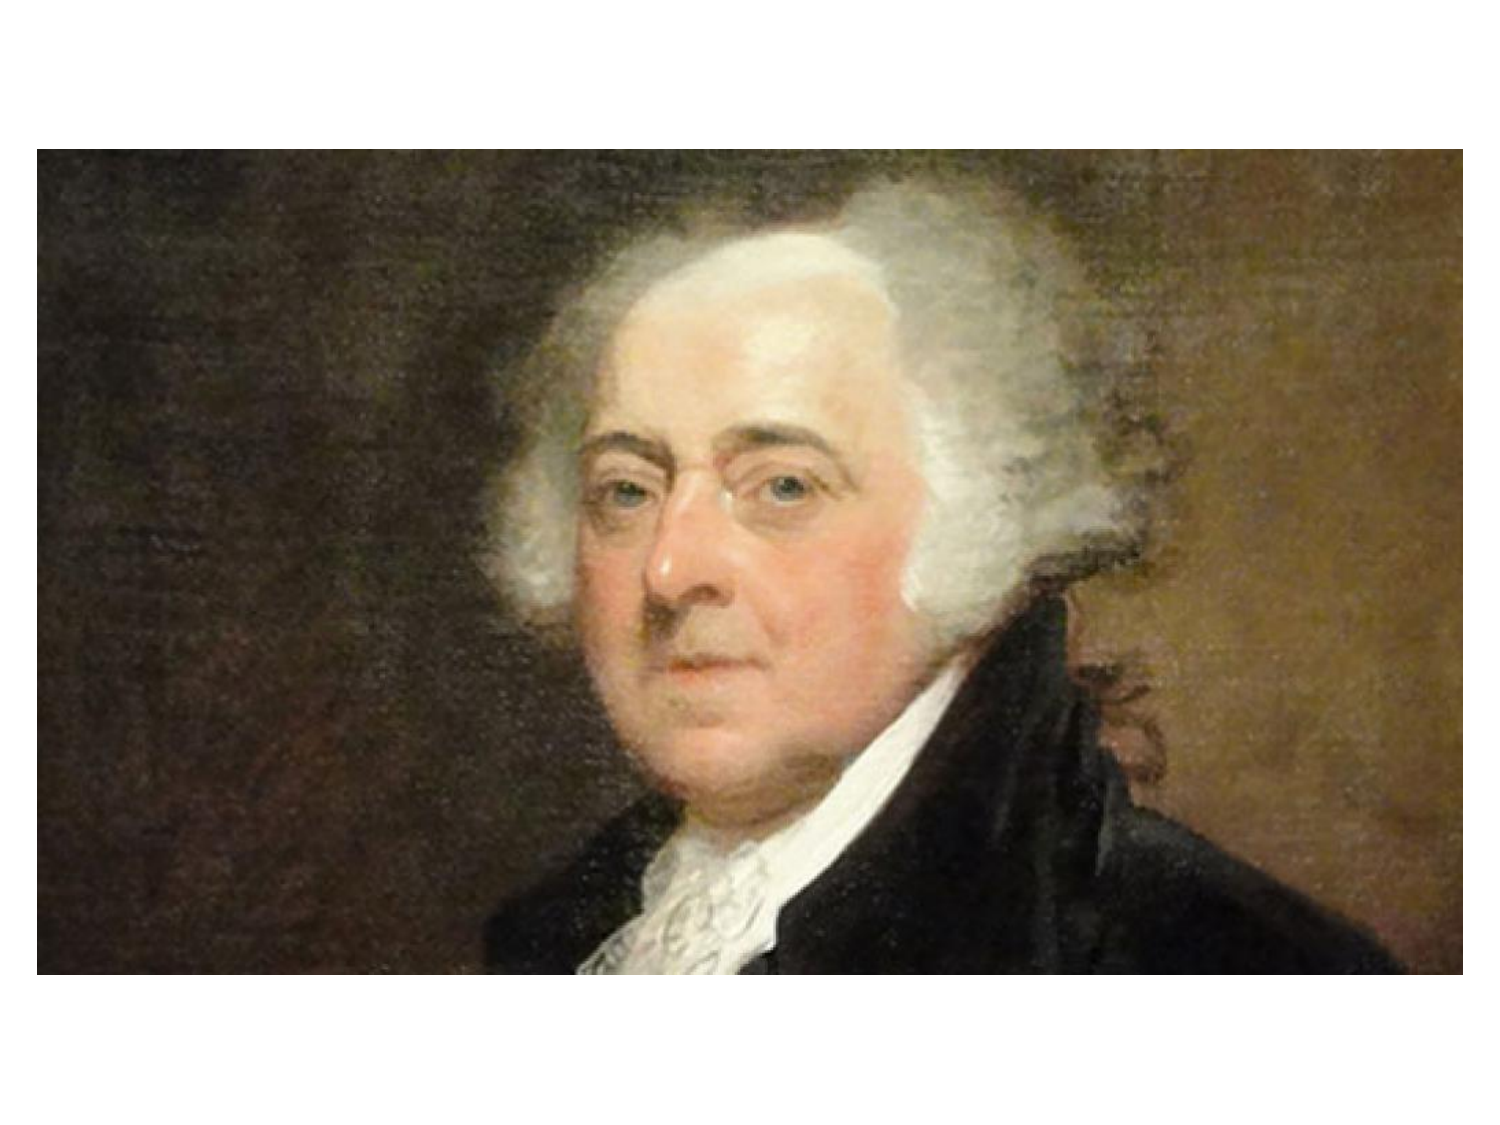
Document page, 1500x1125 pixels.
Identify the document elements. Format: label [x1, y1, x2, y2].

picture [37, 149, 1463, 975]
